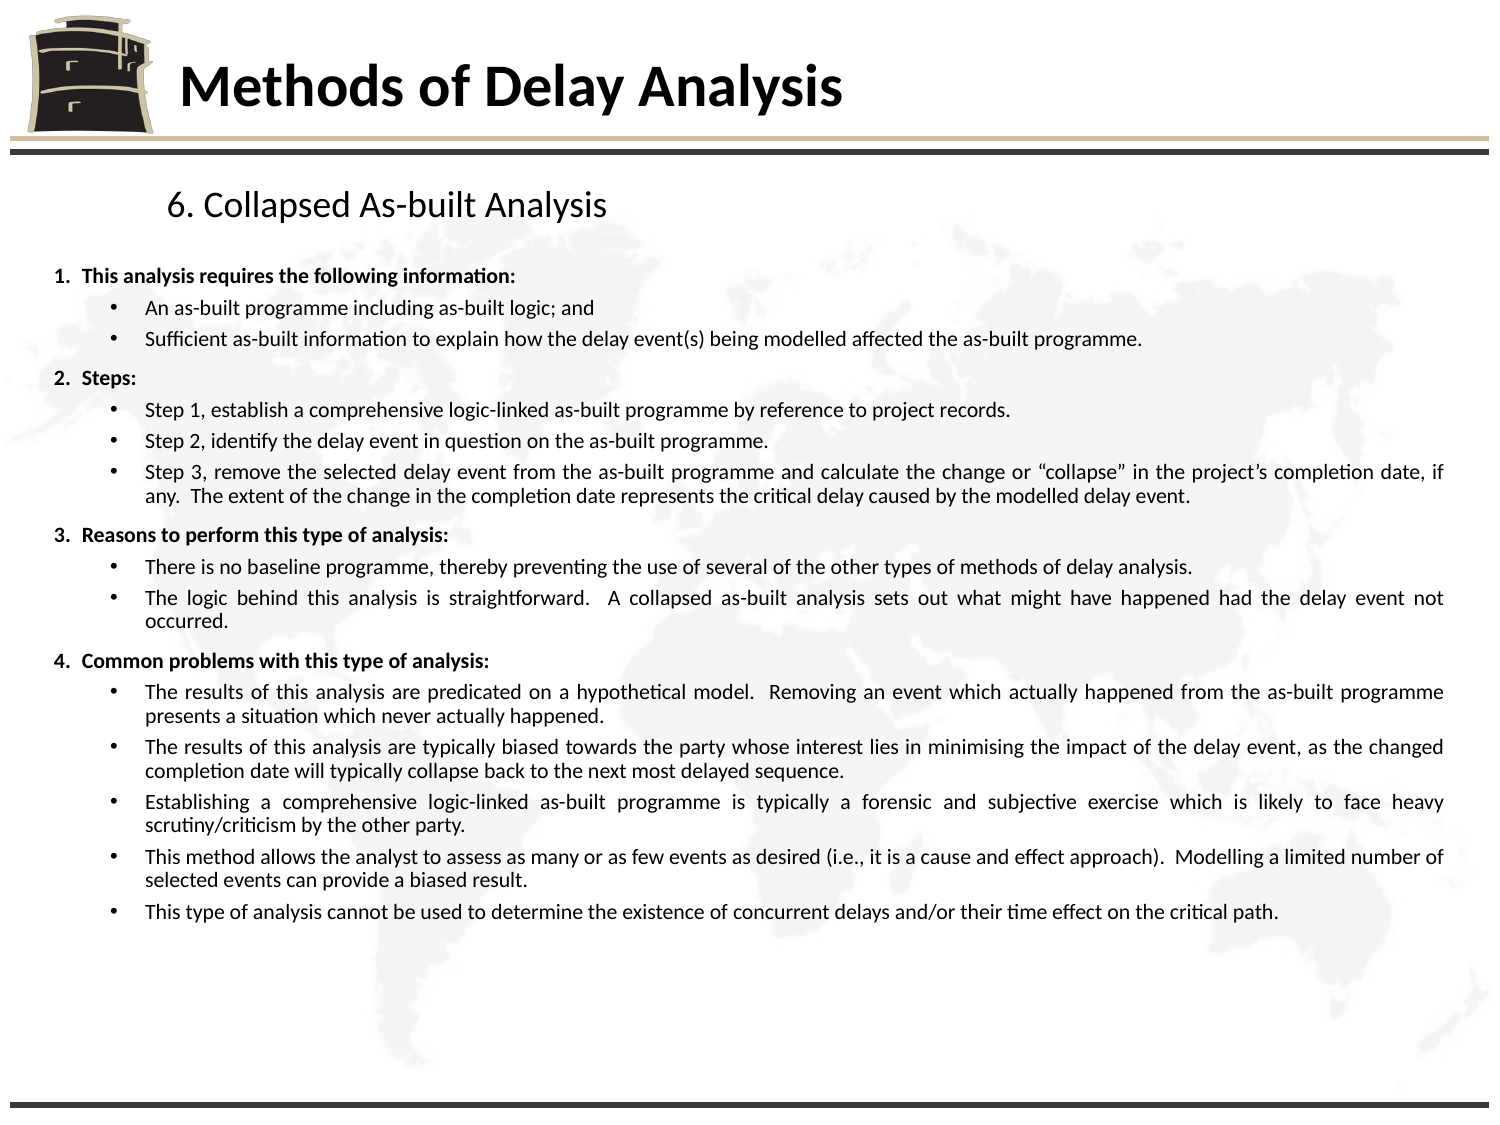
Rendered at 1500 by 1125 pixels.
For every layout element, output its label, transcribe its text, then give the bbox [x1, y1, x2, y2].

text_box 6. Collapsed As-built Analysis [151, 172, 941, 233]
picture [27, 13, 157, 142]
text_box Methods of Delay Analysis [165, 38, 958, 126]
text_box This analysis requires the following information: An as-built programme including as-built logic; and Sufficient as-built information to explain how the delay event(s) being modelled affected the as-built programme. Steps: Step 1, establish a comprehensive logic-linked as-built programme by reference to project records. Step 2, identify the delay event in question on the as-built programme. Step 3, remove the selected delay event from the as-built programme and calculate the change or “collapse” in the project’s completion date, if any. The extent of the change in the completion date represents the critical delay caused by the modelled delay event. Reasons to perform this type of analysis: There is no baseline programme, thereby preventing the use of several of the other types of methods of delay analysis. The logic behind this analysis is straightforward. A collapsed as-built analysis sets out what might have happened had the delay event not occurred. Common problems with this type of analysis: The results of this analysis are predicated on a hypothetical model. Removing an event which actually happened from the as-built programme presents a situation which never actually happened. The results of this analysis are typically biased towards the party whose interest lies in minimising the impact of the delay event, as the changed completion date will typically collapse back to the next most delayed sequence. Establishing a comprehensive logic-linked as-built programme is typically a forensic and subjective exercise which is likely to face heavy scrutiny/criticism by the other party. This method allows the analyst to assess as many or as few events as desired (i.e., it is a cause and effect approach). Modelling a limited number of selected events can provide a biased result. This type of analysis cannot be used to determine the existence of concurrent delays and/or their time effect on the critical path. [39, 257, 1461, 966]
